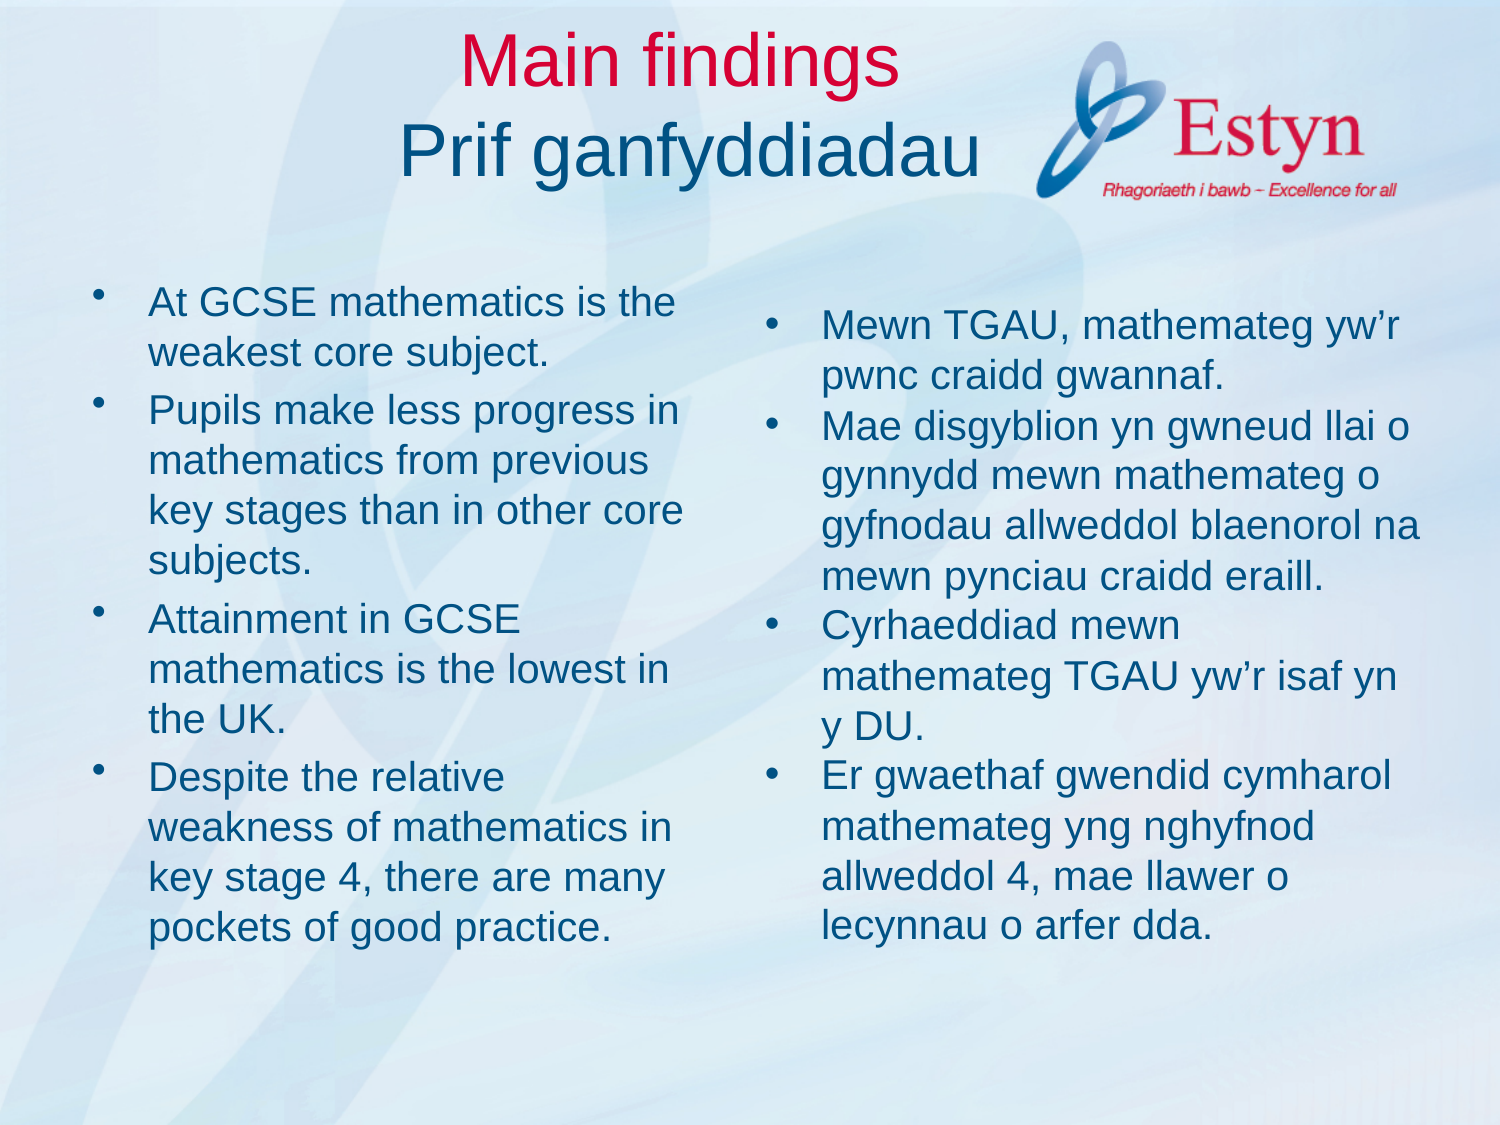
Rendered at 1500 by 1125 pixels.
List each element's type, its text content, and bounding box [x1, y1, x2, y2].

title Main findings Prif ganfyddiadau [52, 42, 1329, 161]
picture [0, 0, 1500, 1125]
text_box Mewn TGAU, mathemateg yw’r pwnc craidd gwannaf. Mae disgyblion yn gwneud llai o gynnydd mewn mathemateg o gyfnodau allweddol blaenorol na mewn pynciau craidd eraill. Cyrhaeddiad mewn mathemateg TGAU yw’r isaf yn y DU. Er gwaethaf gwendid cymharol mathemateg yng nghyfnod allweddol 4, mae llawer o lecynnau o arfer dda. [750, 290, 1436, 956]
list At GCSE mathematics is the weakest core subject. Pupils make less progress in mathematics from previous key stages than in other core subjects. Attainment in GCSE mathematics is the lowest in the UK. Despite the relative weakness of mathematics in key stage 4, there are many pockets of good practice. [76, 266, 703, 1024]
